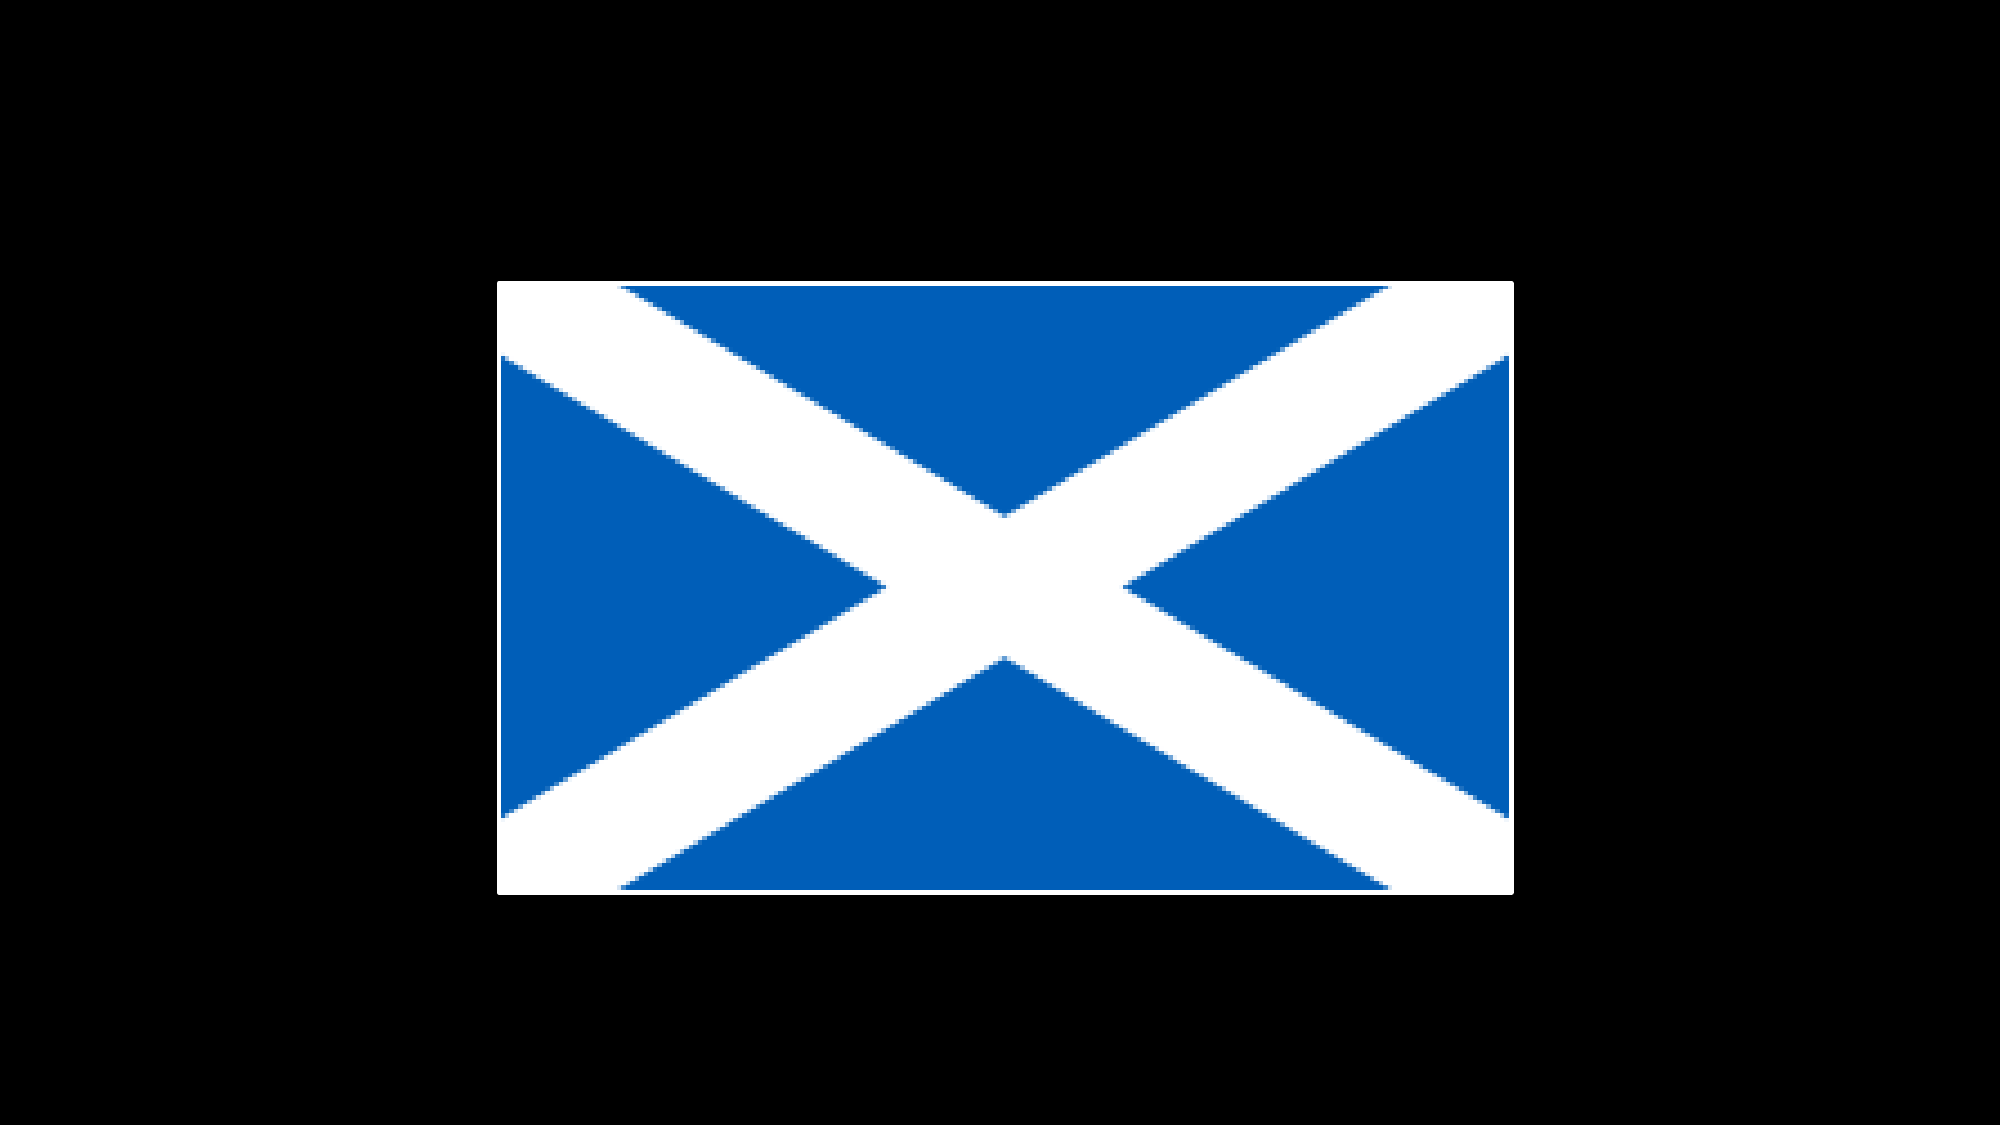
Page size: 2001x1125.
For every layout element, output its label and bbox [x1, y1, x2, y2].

list [501, 285, 1509, 890]
